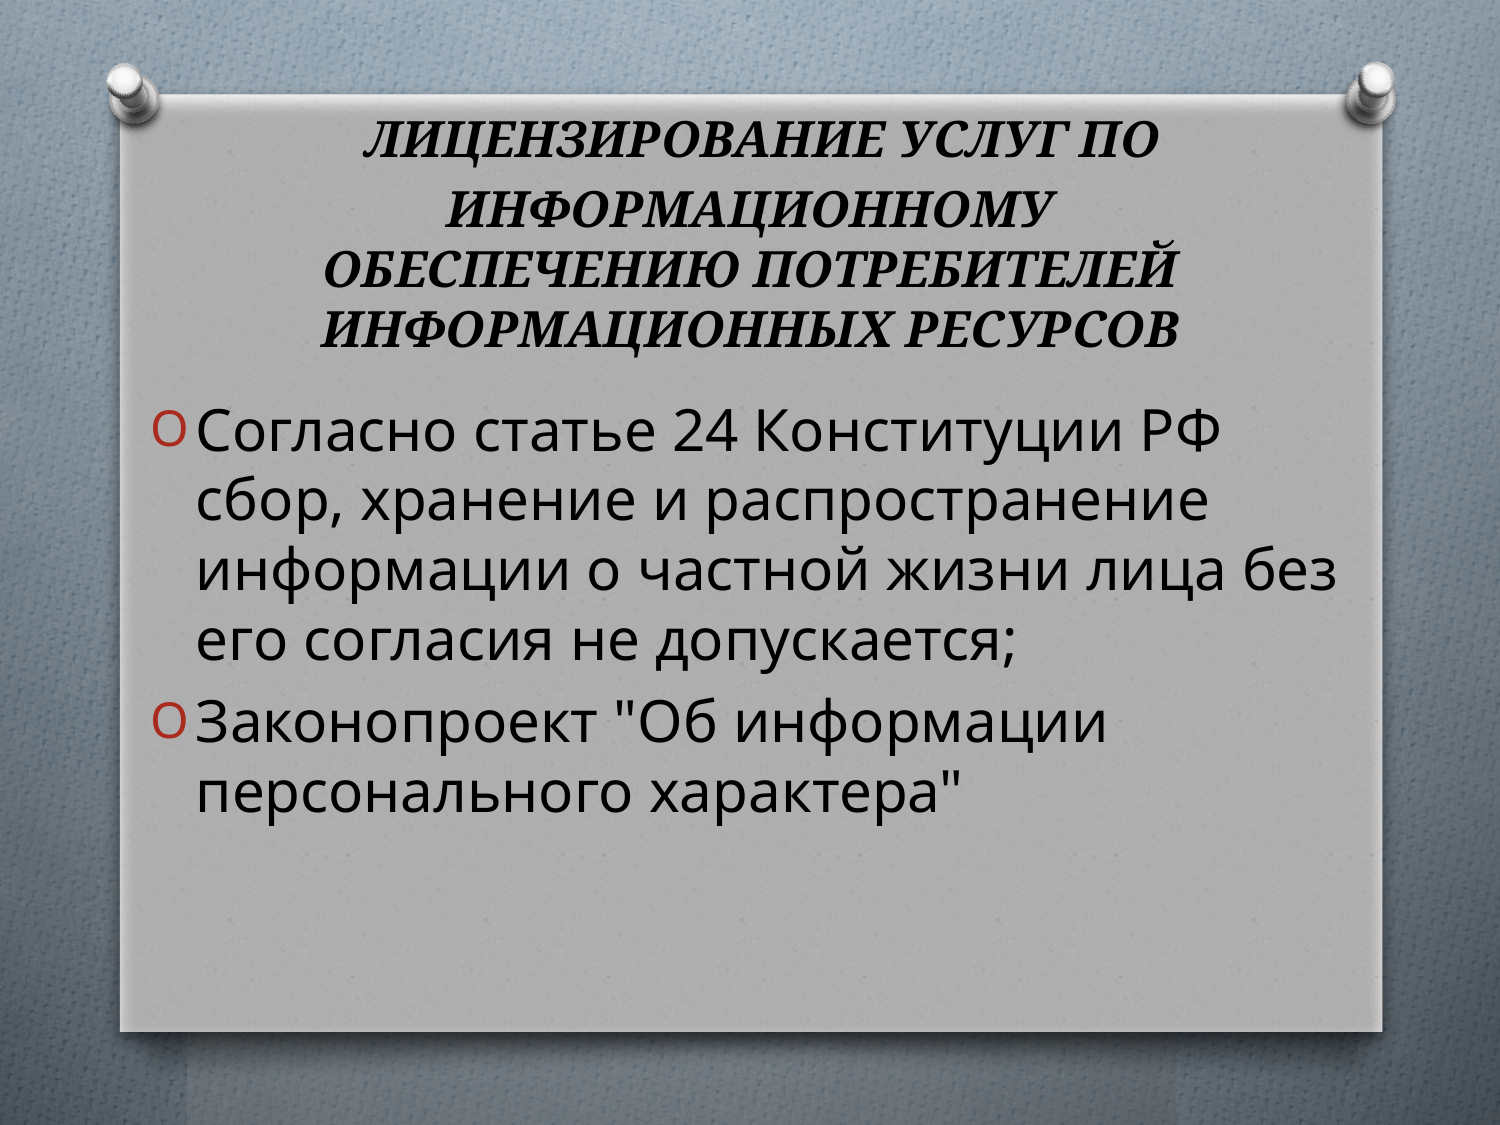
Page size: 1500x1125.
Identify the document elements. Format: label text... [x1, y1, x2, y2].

picture [1317, 35, 1439, 156]
picture [75, 29, 198, 147]
list Согласно статье 24 Конституции РФ сбор, хранение и распространение информации о частной жизни лица без его согласия не допускается; Законопроект "Об информации персонального характера" [135, 385, 1373, 1012]
title Лицензирование услуг по информационному обеспечению потребителей информационных ресурсов [147, 125, 1353, 350]
